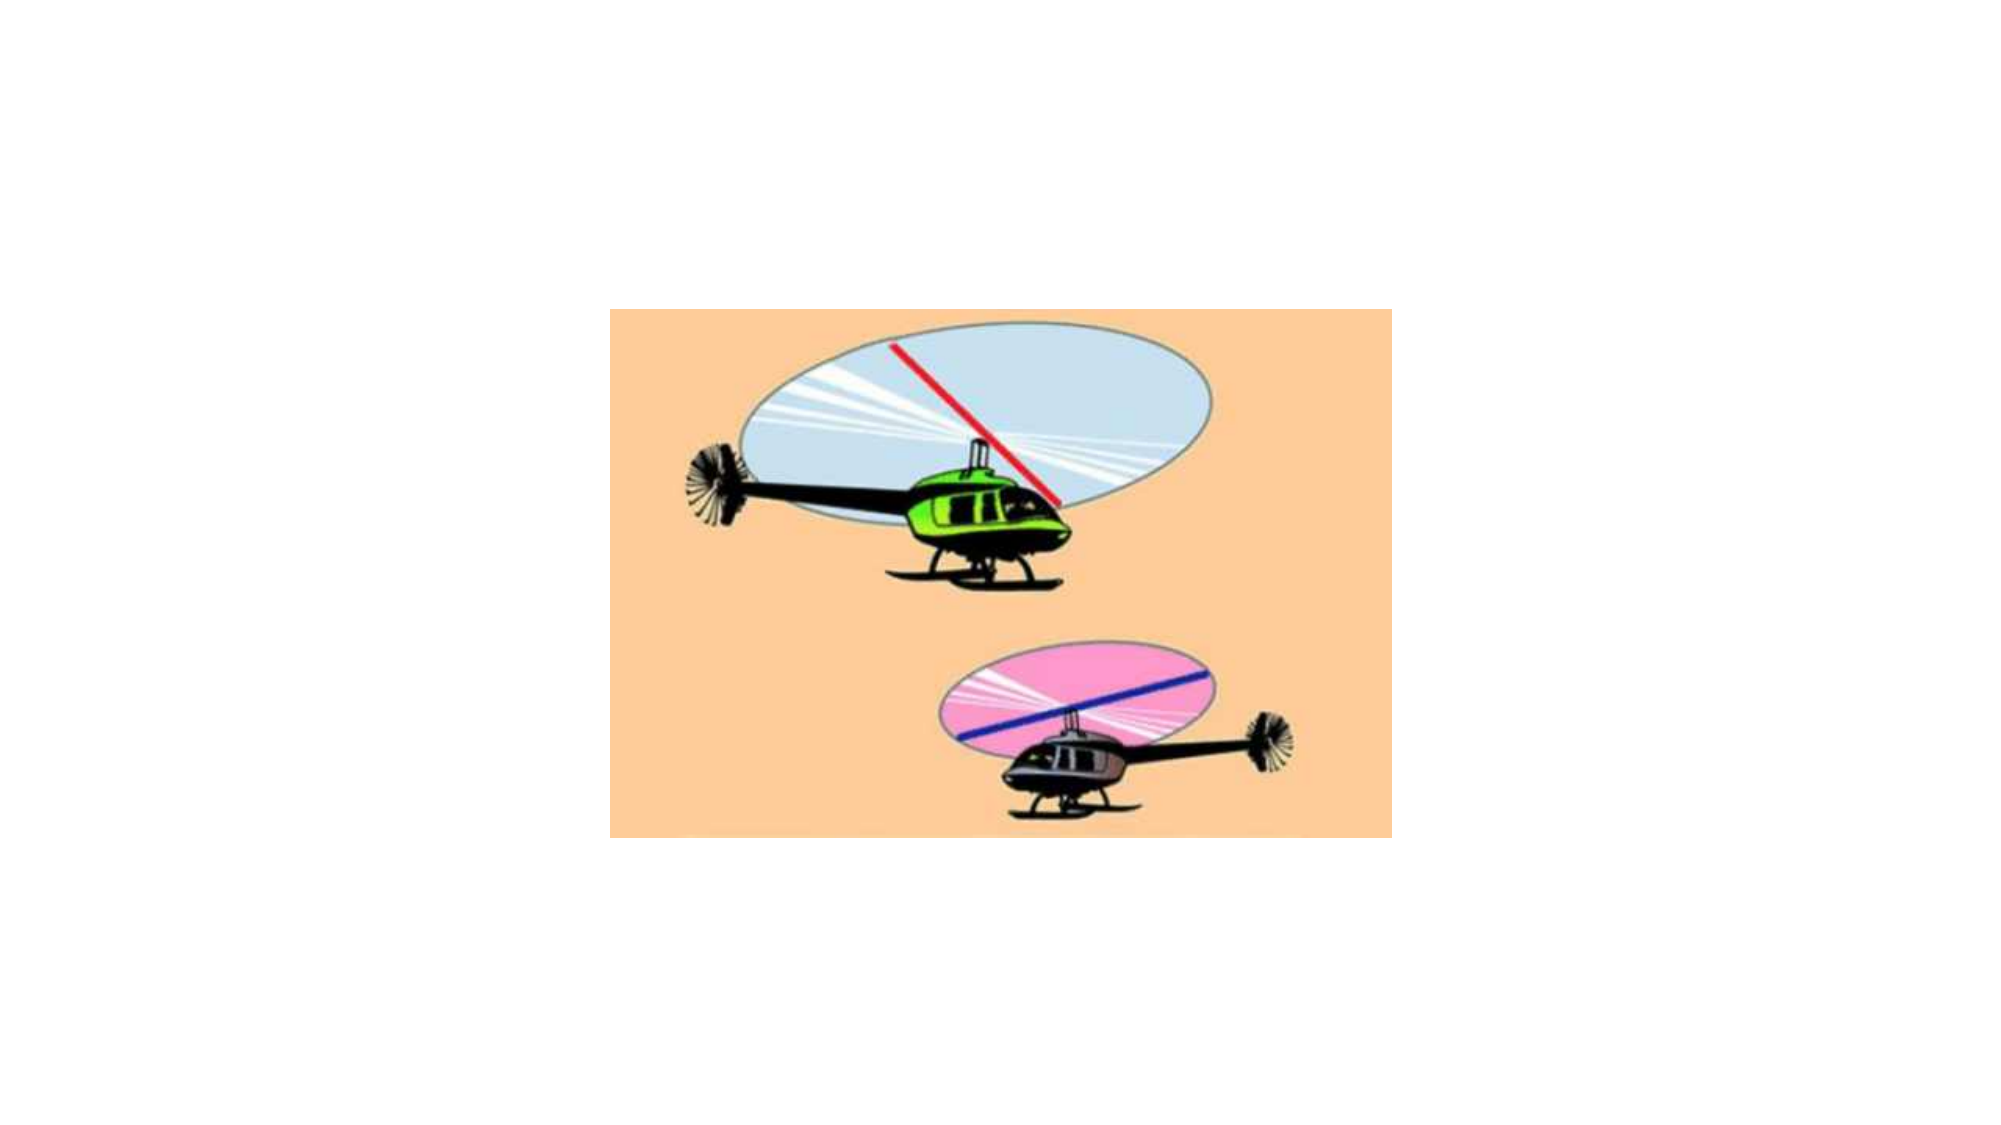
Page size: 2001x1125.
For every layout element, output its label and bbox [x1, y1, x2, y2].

picture [610, 309, 1392, 838]
